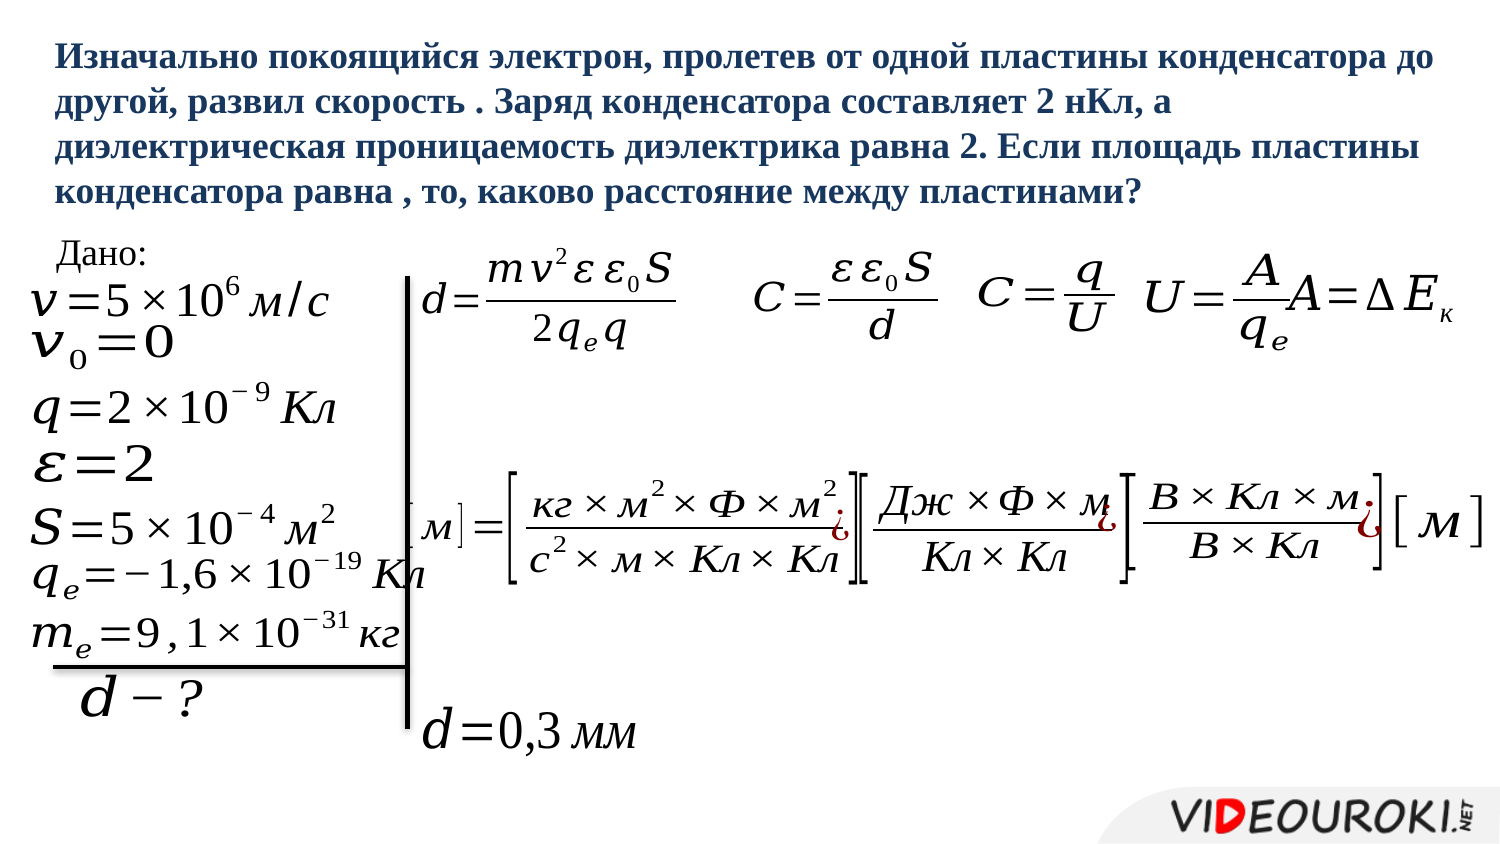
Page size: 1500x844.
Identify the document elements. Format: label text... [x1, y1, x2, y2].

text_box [1097, 786, 1500, 844]
text_box Дано: [41, 220, 391, 281]
